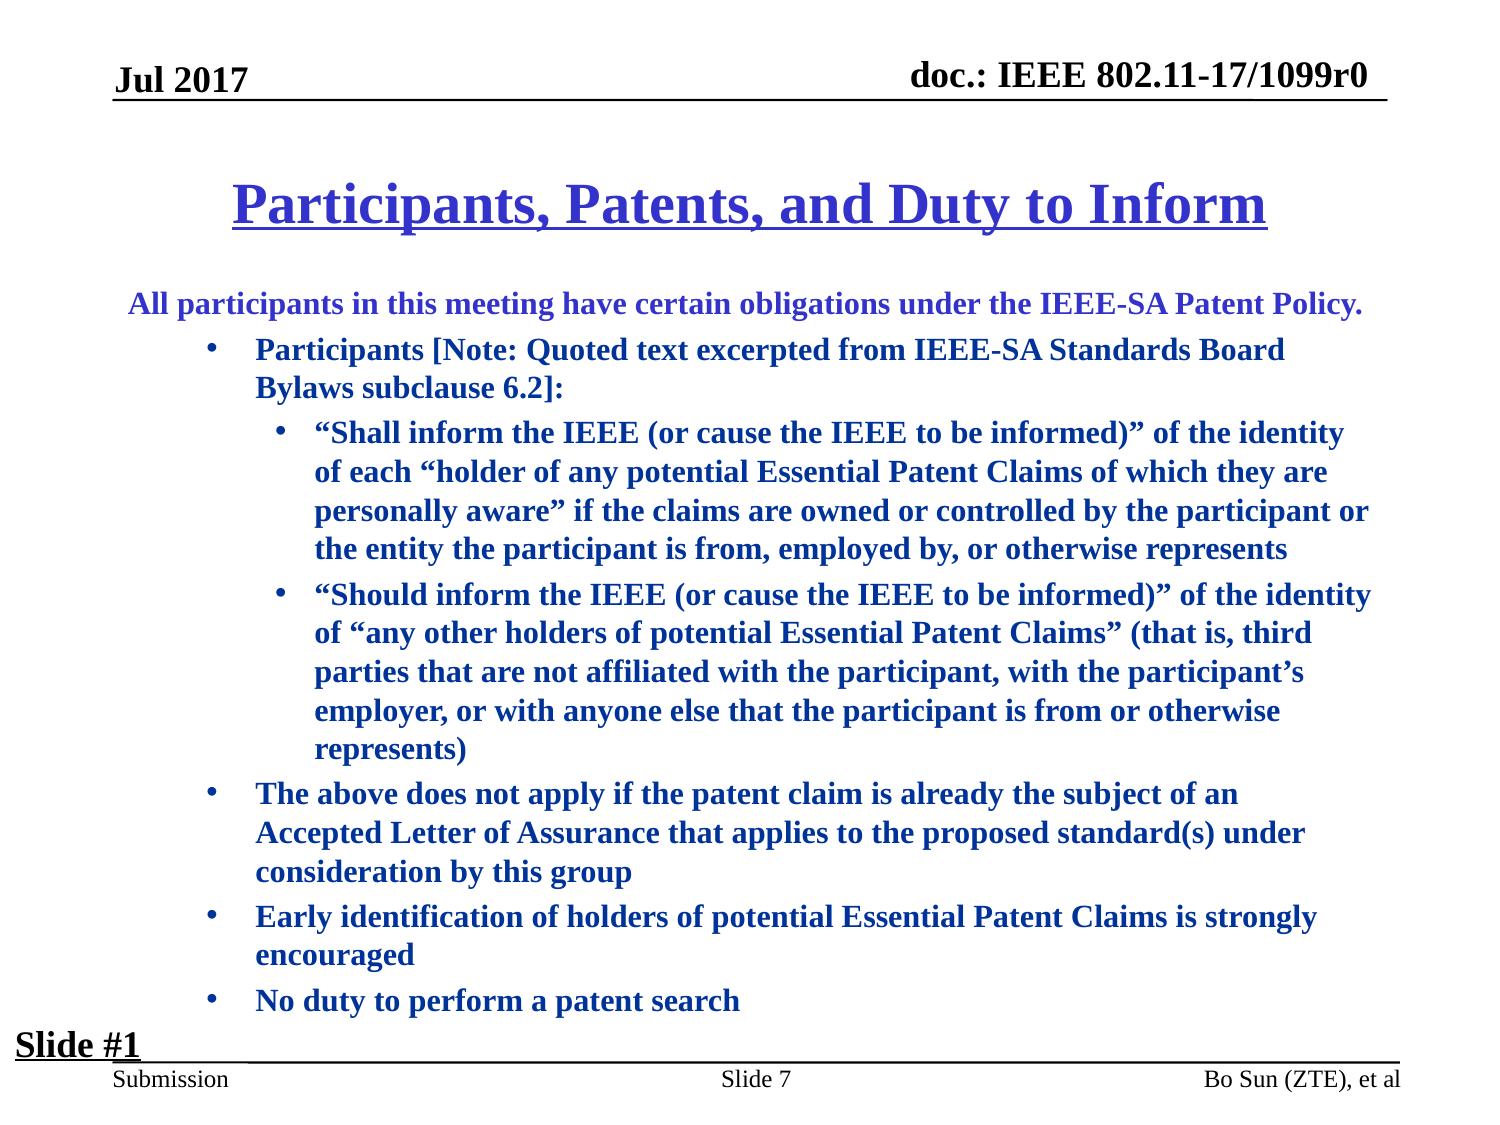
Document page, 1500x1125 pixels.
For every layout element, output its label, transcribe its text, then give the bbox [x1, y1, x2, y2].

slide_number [114, 54, 251, 101]
footer Bo Sun (ZTE), et al [1200, 1061, 1402, 1093]
text_box Slide #1 [0, 1012, 157, 1073]
slide_number Slide 7 [712, 1061, 800, 1093]
title Participants, Patents, and Duty to Inform [112, 112, 1388, 275]
list All participants in this meeting have certain obligations under the IEEE-SA Patent Policy. Participants [Note: Quoted text excerpted from IEEE-SA Standards Board Bylaws subclause 6.2]: “Shall inform the IEEE (or cause the IEEE to be informed)” of the identity of each “holder of any potential Essential Patent Claims of which they are personally aware” if the claims are owned or controlled by the participant or the entity the participant is from, employed by, or otherwise represents “Should inform the IEEE (or cause the IEEE to be informed)” of the identity of “any other holders of potential Essential Patent Claims” (that is, third parties that are not affiliated with the participant, with the participant’s employer, or with anyone else that the participant is from or otherwise represents) The above does not apply if the patent claim is already the subject of an Accepted Letter of Assurance that applies to the proposed standard(s) under consideration by this group Early identification of holders of potential Essential Patent Claims is strongly encouraged No duty to perform a patent search [112, 275, 1388, 1050]
